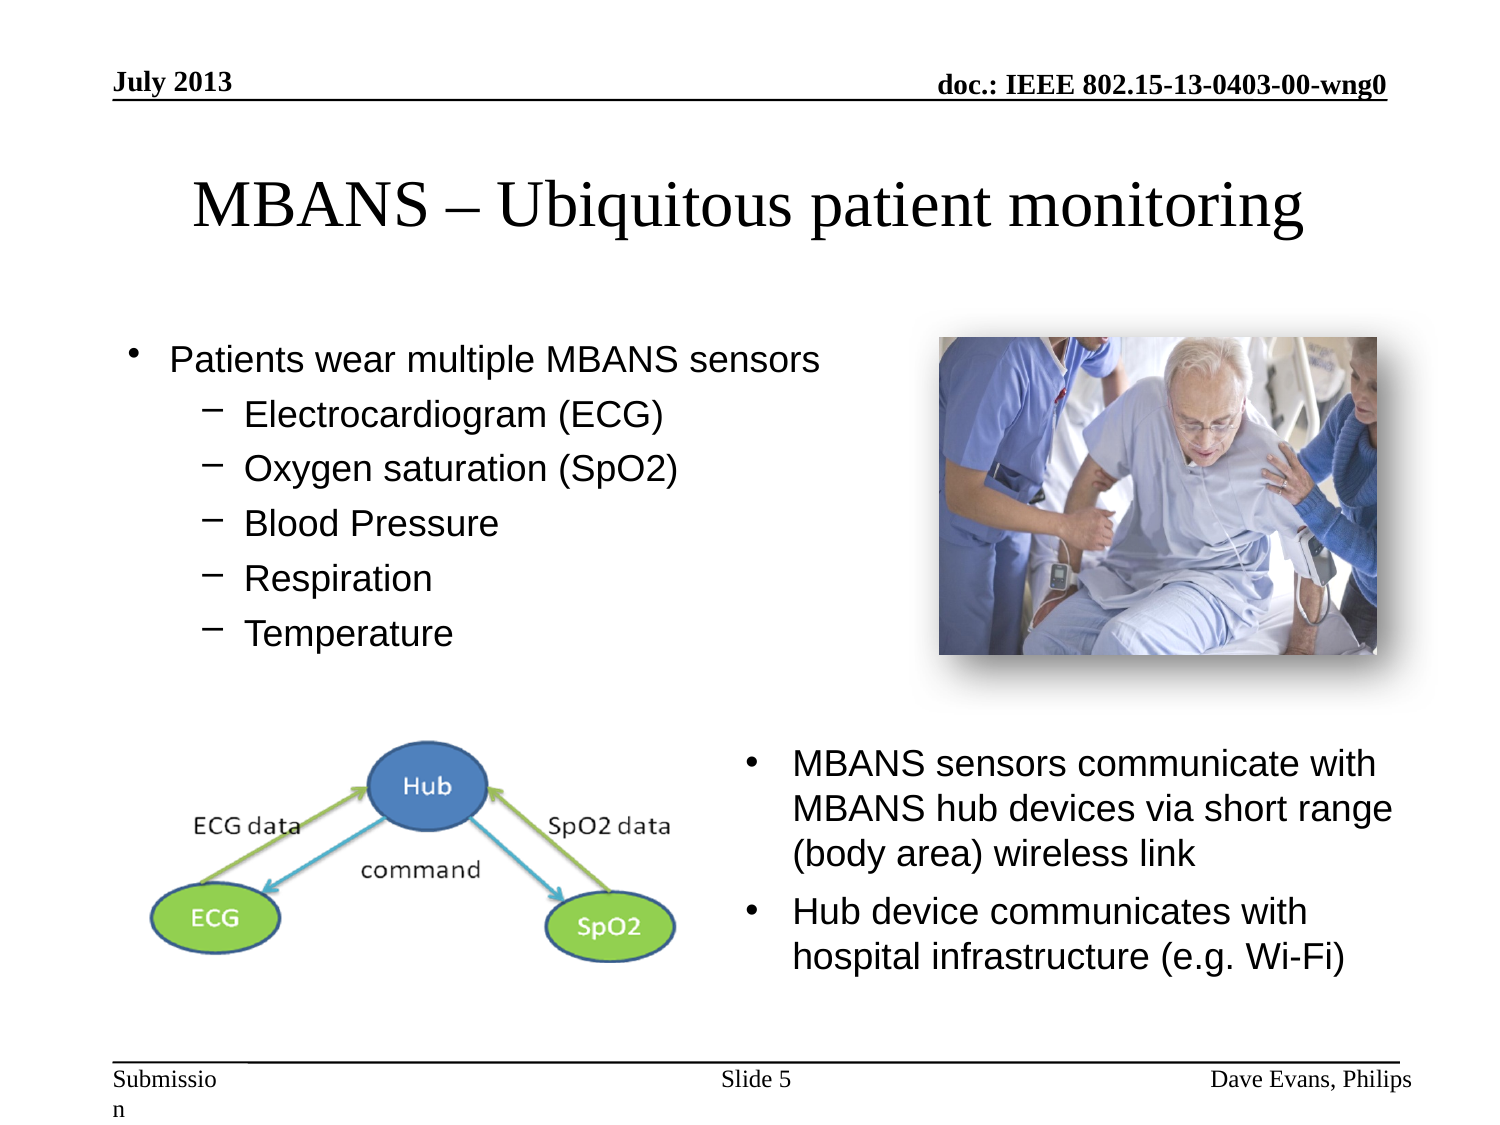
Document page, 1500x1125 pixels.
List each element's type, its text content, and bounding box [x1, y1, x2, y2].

text_box MBANS sensors communicate with MBANS hub devices via short range (body area) wireless link Hub device communicates with hospital infrastructure (e.g. Wi-Fi) [745, 739, 1401, 1047]
slide_number Slide 5 [712, 1061, 800, 1093]
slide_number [112, 61, 376, 98]
title MBANS – Ubiquitous patient monitoring [112, 112, 1388, 288]
footer Dave Evans, Philips [899, 1061, 1413, 1093]
picture [938, 337, 1378, 655]
list Patients wear multiple MBANS sensors Electrocardiogram (ECG) Oxygen saturation (SpO2) Blood Pressure Respiration Temperature [112, 324, 845, 599]
picture [147, 739, 692, 965]
